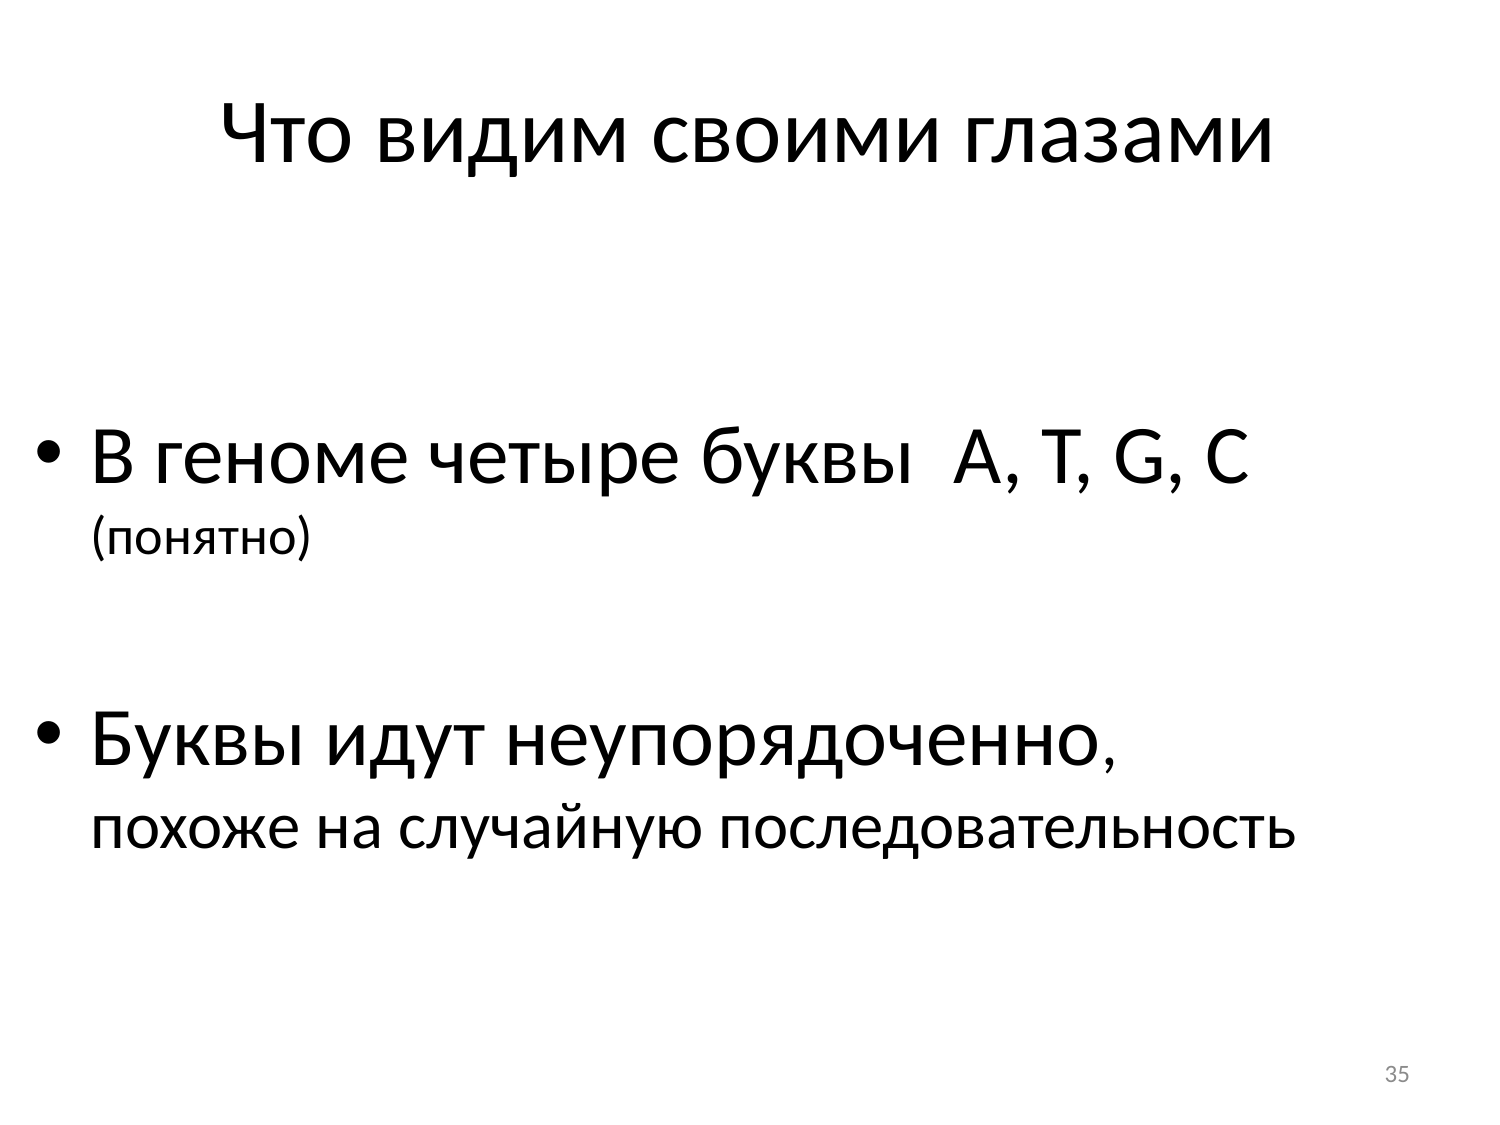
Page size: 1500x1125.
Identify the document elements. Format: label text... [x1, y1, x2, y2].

slide_number 35 [1074, 1042, 1425, 1103]
title Что видим своими глазами [73, 54, 1424, 198]
list В геноме четыре буквы A, T, G, C (понятно) Буквы идут неупорядоченно, похоже на случайную последовательность [19, 216, 1500, 959]
